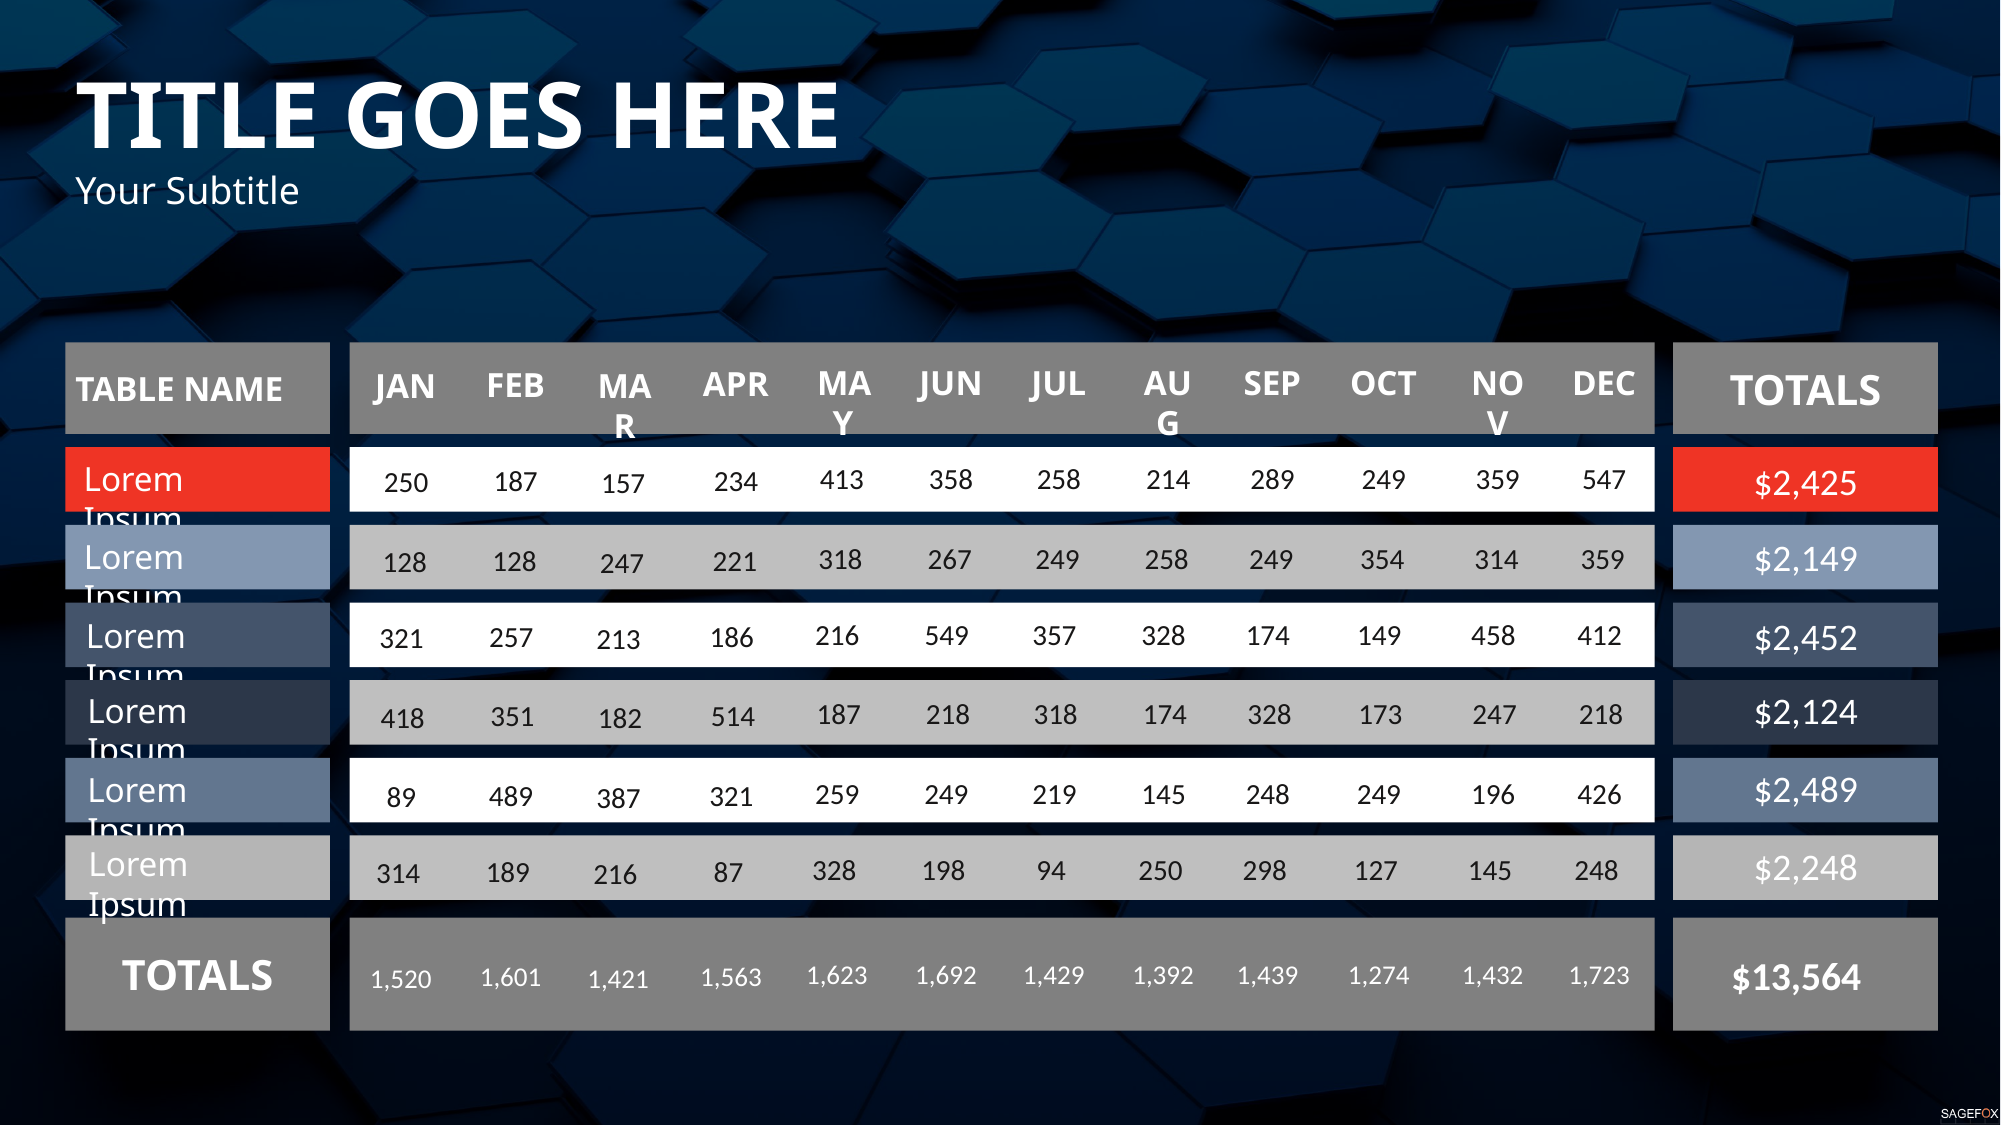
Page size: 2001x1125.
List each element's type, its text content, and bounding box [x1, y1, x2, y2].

text_box 198 [894, 843, 993, 894]
text_box SEP [1223, 354, 1322, 410]
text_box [65, 835, 330, 900]
text_box 219 [1005, 767, 1104, 818]
text_box [349, 679, 1656, 746]
text_box 1,692 [890, 950, 997, 998]
text_box JUN [902, 354, 1000, 410]
text_box 189 [459, 845, 557, 896]
text_box AUG [1119, 354, 1217, 449]
text_box 1,421 [562, 954, 675, 1002]
text_box 358 [902, 453, 1000, 503]
text_box 128 [355, 536, 454, 586]
text_box 182 [571, 692, 669, 742]
text_box [349, 524, 1656, 590]
text_box 547 [1555, 453, 1653, 503]
text_box $2,149 [1721, 526, 1890, 587]
text_box 357 [1005, 608, 1104, 659]
text_box 412 [1550, 608, 1649, 659]
text_box 174 [1219, 608, 1317, 659]
text_box 196 [1444, 767, 1542, 818]
text_box 1,623 [780, 950, 890, 998]
text_box 149 [1330, 608, 1428, 659]
text_box 1,429 [997, 950, 1107, 998]
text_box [65, 680, 330, 745]
text_box [349, 917, 1656, 1032]
text_box 1,601 [454, 952, 567, 1000]
text_box 221 [685, 534, 784, 585]
text_box [349, 834, 1656, 901]
text_box 418 [354, 691, 452, 742]
text_box 321 [682, 769, 781, 820]
text_box OCT [1334, 354, 1433, 410]
text_box NOV [1448, 354, 1547, 449]
text_box 1,432 [1436, 950, 1543, 998]
text_box 248 [1219, 767, 1317, 818]
text_box 258 [1010, 453, 1108, 503]
text_box 247 [1445, 688, 1544, 738]
text_box 259 [788, 767, 886, 818]
text_box 1,723 [1543, 950, 1656, 998]
text_box 318 [1007, 688, 1105, 738]
text_box 249 [1330, 767, 1428, 818]
text_box [349, 341, 1656, 435]
text_box 314 [1447, 532, 1546, 583]
text_box [349, 446, 1656, 513]
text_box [65, 602, 330, 668]
text_box 314 [349, 847, 447, 897]
text_box [1672, 446, 1939, 513]
text_box 351 [463, 690, 562, 740]
text_box 94 [1002, 843, 1100, 894]
text_box [349, 602, 1656, 668]
text_box 298 [1216, 843, 1314, 894]
text_box [1672, 834, 1939, 901]
text_box [1672, 679, 1939, 746]
text_box 489 [462, 770, 560, 820]
text_box 234 [687, 454, 785, 505]
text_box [65, 447, 330, 512]
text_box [65, 757, 330, 823]
text_box [1672, 524, 1939, 590]
text_box 1,520 [345, 953, 457, 1001]
text_box TITLE GOES HERE Your Subtitle [60, 49, 1036, 220]
text_box 127 [1327, 843, 1425, 894]
text_box 249 [897, 767, 996, 818]
text_box 328 [785, 843, 883, 894]
text_box 87 [679, 845, 778, 896]
text_box APR [687, 356, 785, 411]
text_box 216 [566, 847, 665, 898]
text_box 145 [1114, 767, 1213, 818]
text_box 258 [1118, 532, 1216, 583]
text_box 187 [467, 455, 565, 505]
text_box 1,392 [1107, 950, 1211, 998]
text_box 249 [1008, 532, 1107, 583]
text_box 359 [1554, 532, 1652, 583]
text_box 1,439 [1211, 950, 1322, 998]
text_box 267 [901, 532, 999, 583]
text_box 247 [573, 536, 671, 587]
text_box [65, 524, 330, 590]
text_box 318 [791, 532, 890, 583]
text_box $2,425 [1721, 450, 1890, 511]
text_box MAY [792, 354, 894, 449]
text_box 250 [357, 456, 455, 507]
text_box 128 [465, 534, 564, 585]
text_box [1672, 917, 1939, 1032]
text_box [1672, 602, 1939, 668]
text_box 289 [1223, 453, 1322, 503]
text_box 186 [682, 610, 781, 661]
text_box 387 [569, 771, 668, 822]
text_box DEC [1555, 354, 1653, 410]
text_box 187 [789, 688, 888, 738]
text_box 426 [1550, 767, 1649, 818]
text_box 89 [352, 771, 451, 821]
text_box [349, 757, 1656, 823]
text_box 157 [574, 456, 672, 507]
text_box MAR [574, 358, 675, 453]
text_box [1672, 341, 1939, 435]
text_box 218 [899, 688, 997, 738]
text_box 413 [793, 453, 891, 503]
picture [0, 0, 2001, 1125]
text_box 514 [684, 690, 782, 740]
text_box 549 [897, 608, 996, 659]
text_box 249 [1334, 453, 1433, 503]
text_box 248 [1547, 843, 1646, 894]
text_box JAN [357, 357, 455, 413]
text_box 250 [1111, 843, 1210, 894]
text_box FEB [466, 356, 565, 412]
text_box 1,274 [1322, 950, 1435, 998]
text_box 249 [1222, 532, 1320, 583]
text_box $2,452 [1721, 605, 1890, 666]
text_box 213 [569, 612, 668, 663]
text_box 216 [788, 608, 887, 659]
text_box 214 [1119, 453, 1217, 503]
text_box TOTALS [1712, 356, 1899, 421]
text_box 218 [1552, 688, 1650, 738]
text_box [1672, 757, 1939, 823]
text_box 458 [1444, 608, 1542, 659]
text_box 359 [1449, 453, 1547, 503]
text_box 173 [1331, 688, 1430, 738]
text_box JUL [1010, 354, 1108, 410]
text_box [59, 342, 330, 435]
text_box 1,563 [675, 952, 787, 1000]
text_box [65, 917, 330, 1031]
text_box 328 [1114, 608, 1213, 659]
text_box 174 [1116, 688, 1214, 738]
text_box $2,248 [1721, 835, 1890, 896]
text_box $2,124 [1721, 679, 1890, 740]
text_box $13,564 [1712, 943, 1880, 1006]
text_box 145 [1441, 843, 1539, 894]
text_box 257 [462, 610, 560, 661]
text_box 328 [1220, 688, 1319, 738]
text_box $2,489 [1721, 757, 1890, 818]
text_box 321 [352, 611, 451, 662]
text_box 354 [1333, 532, 1431, 583]
